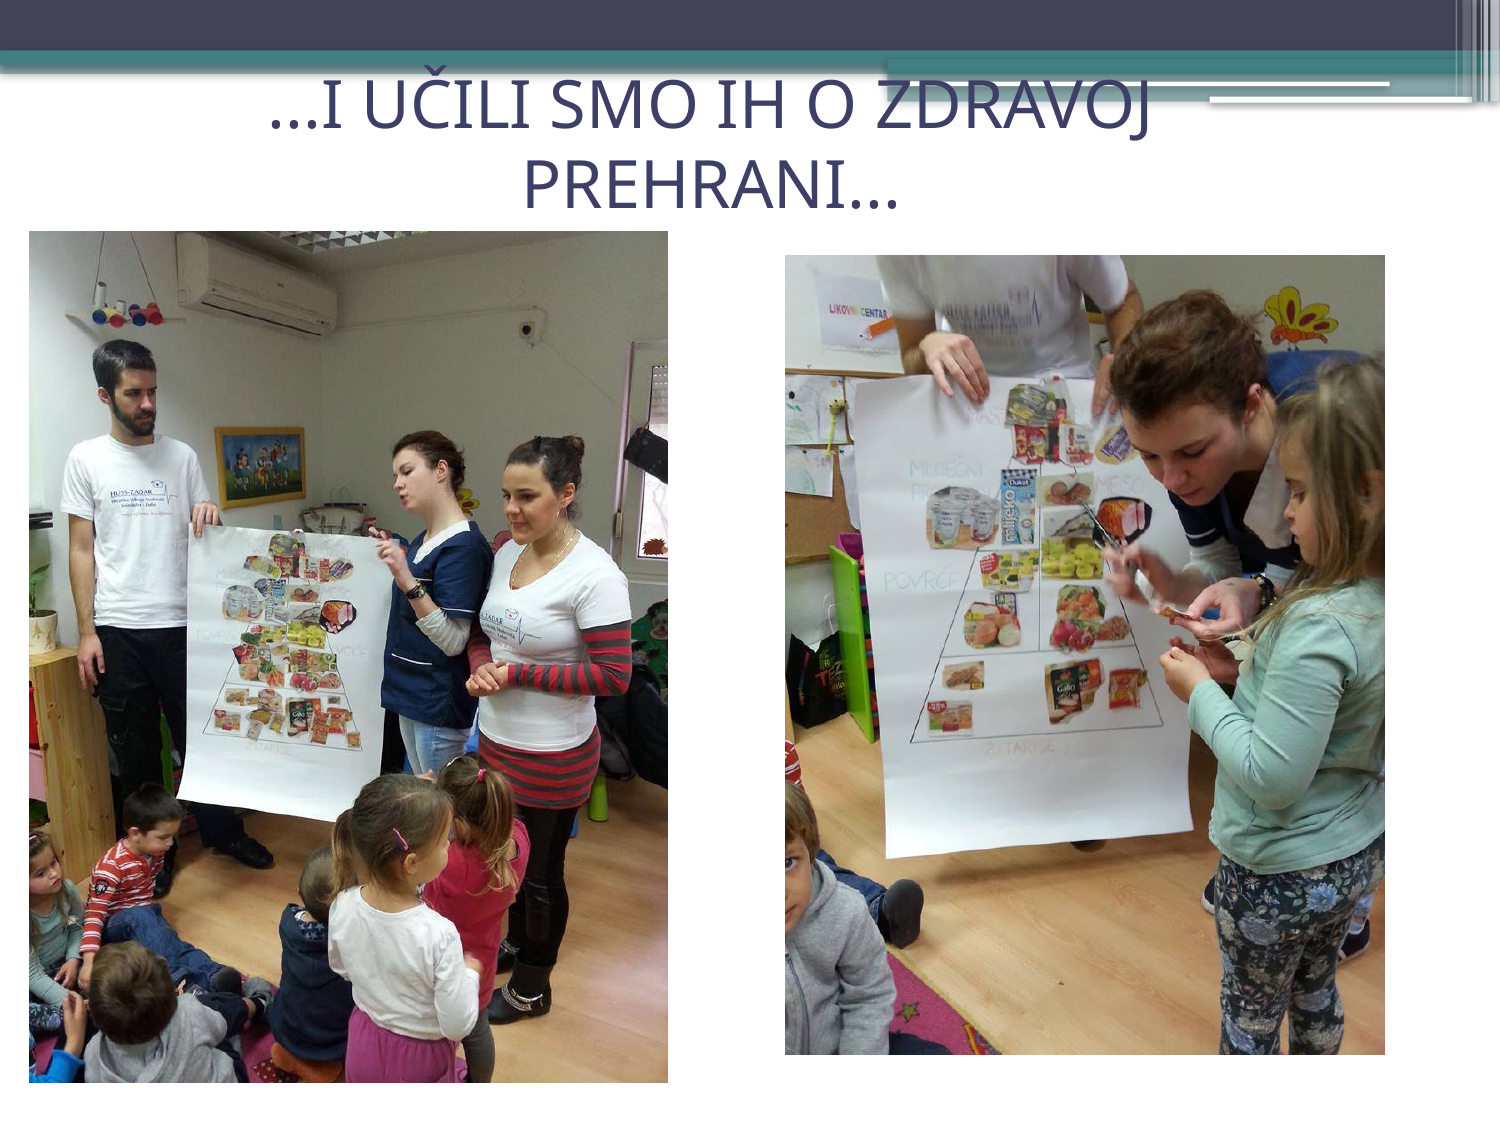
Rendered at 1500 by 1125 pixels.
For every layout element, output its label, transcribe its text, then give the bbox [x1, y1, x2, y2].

text_box ...I UČILI SMO IH O ZDRAVOJ PREHRANI... [64, 54, 1358, 230]
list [29, 231, 668, 1083]
picture [785, 255, 1385, 1055]
